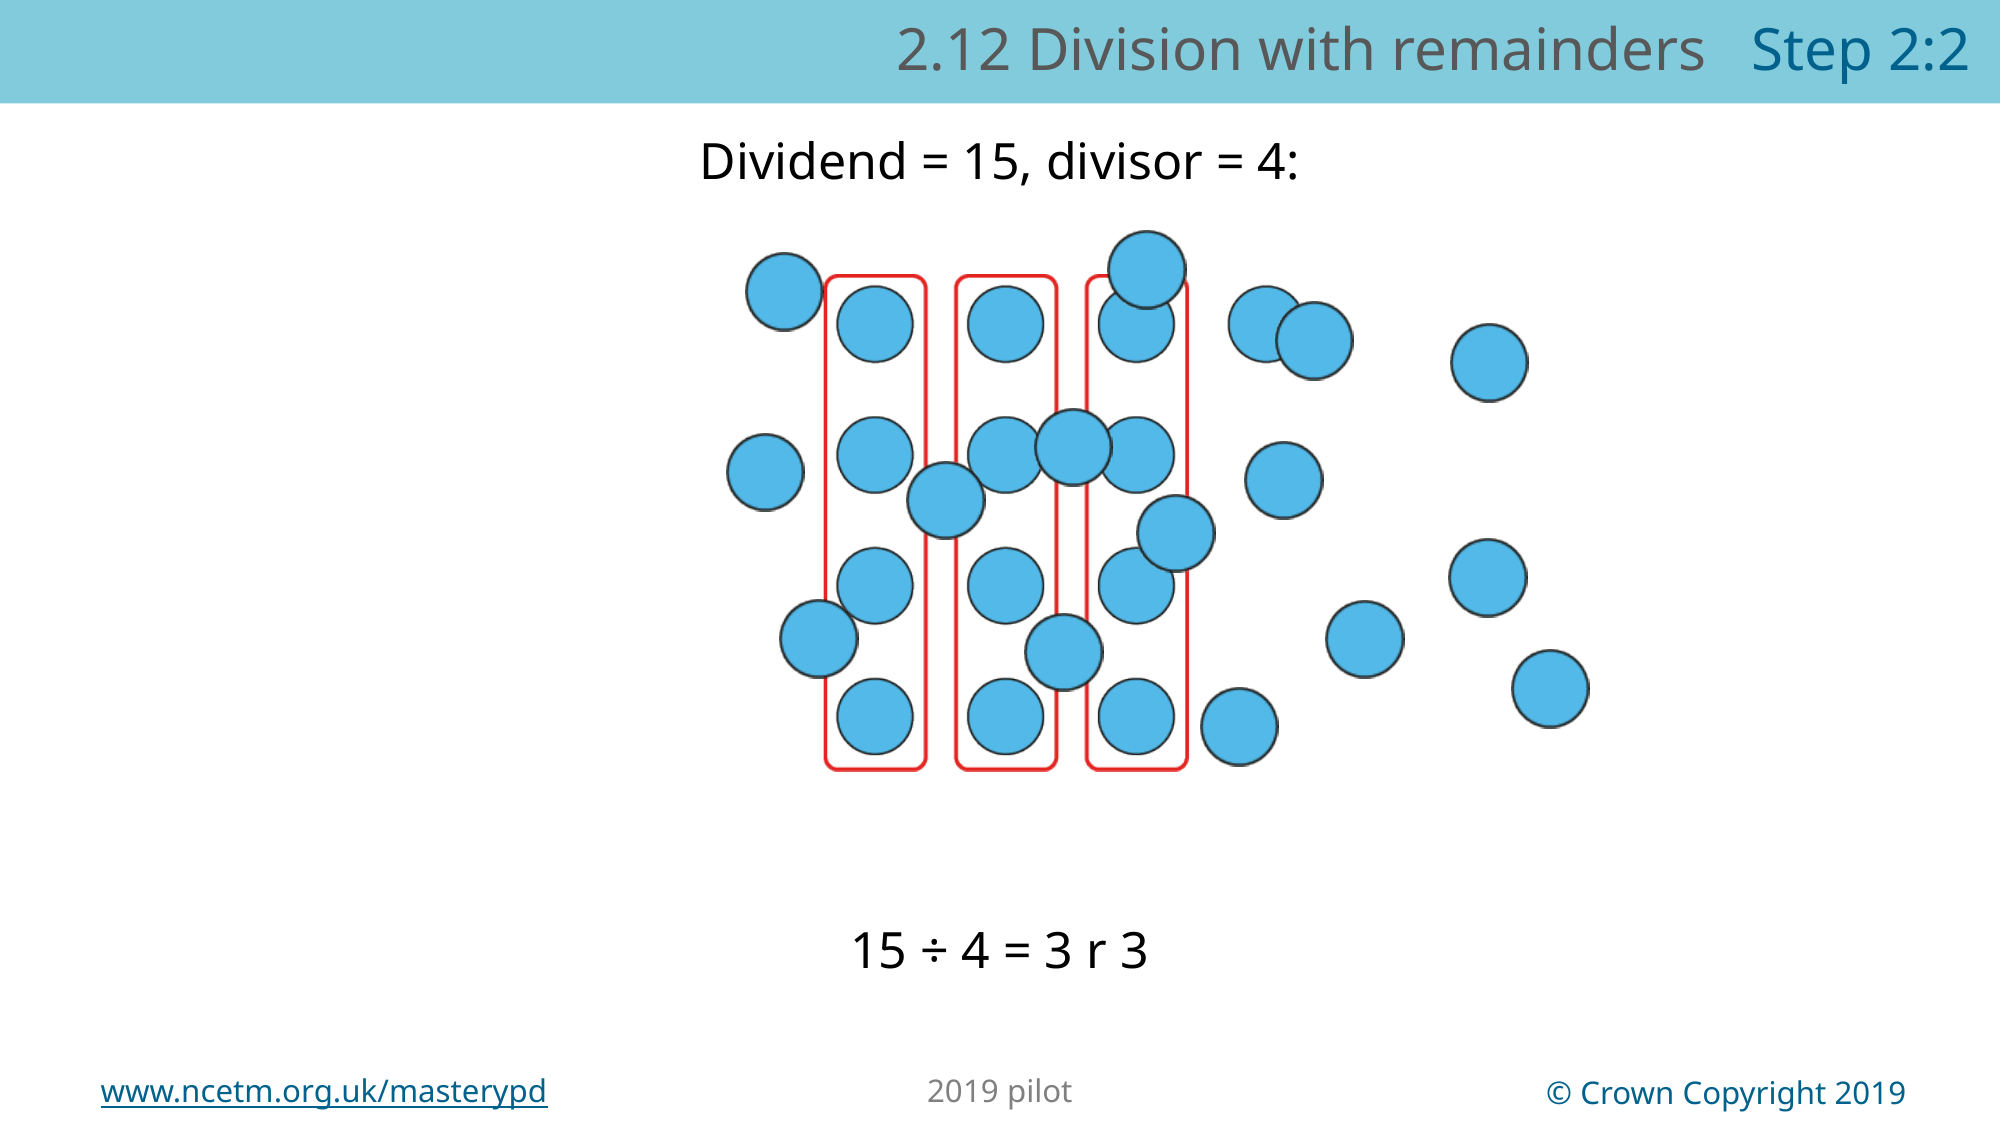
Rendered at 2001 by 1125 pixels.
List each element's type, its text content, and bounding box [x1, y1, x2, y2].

list 2.12 Division with remainders Step 2:2 [0, 0, 2000, 104]
text_box 15 ÷ 4 = 3 r 3 [811, 911, 1188, 986]
picture [507, 230, 1626, 772]
text_box Dividend = 15, divisor = 4: [684, 122, 1315, 198]
